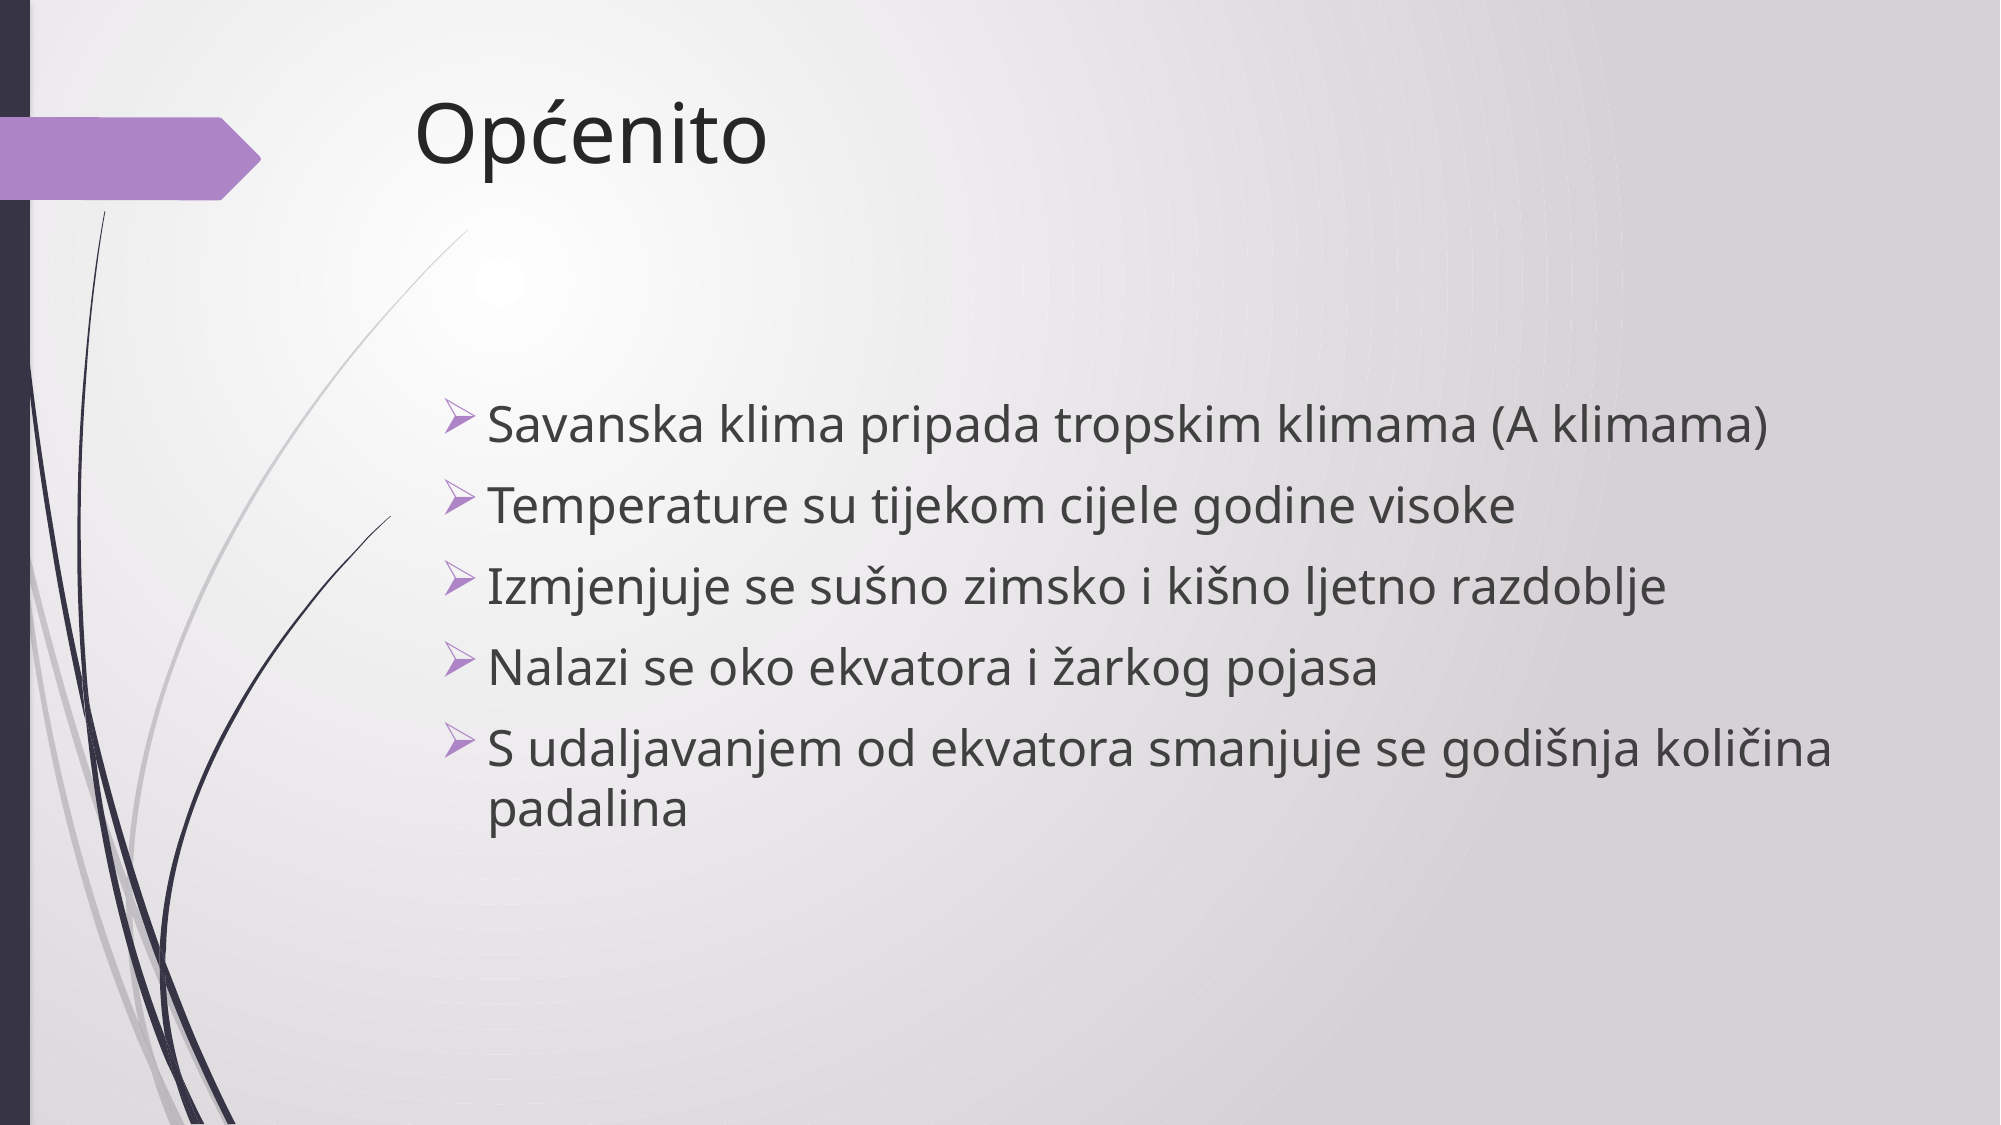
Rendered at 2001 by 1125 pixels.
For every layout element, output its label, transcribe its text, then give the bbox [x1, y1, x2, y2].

title Općenito [398, 72, 1861, 283]
subtitle Savanska klima pripada tropskim klimama (A klimama) Temperature su tijekom cijele godine visoke Izmjenjuje se sušno zimsko i kišno ljetno razdoblje Nalazi se oko ekvatora i žarkog pojasa S udaljavanjem od ekvatora smanjuje se godišnja količina padalina [425, 304, 1903, 985]
